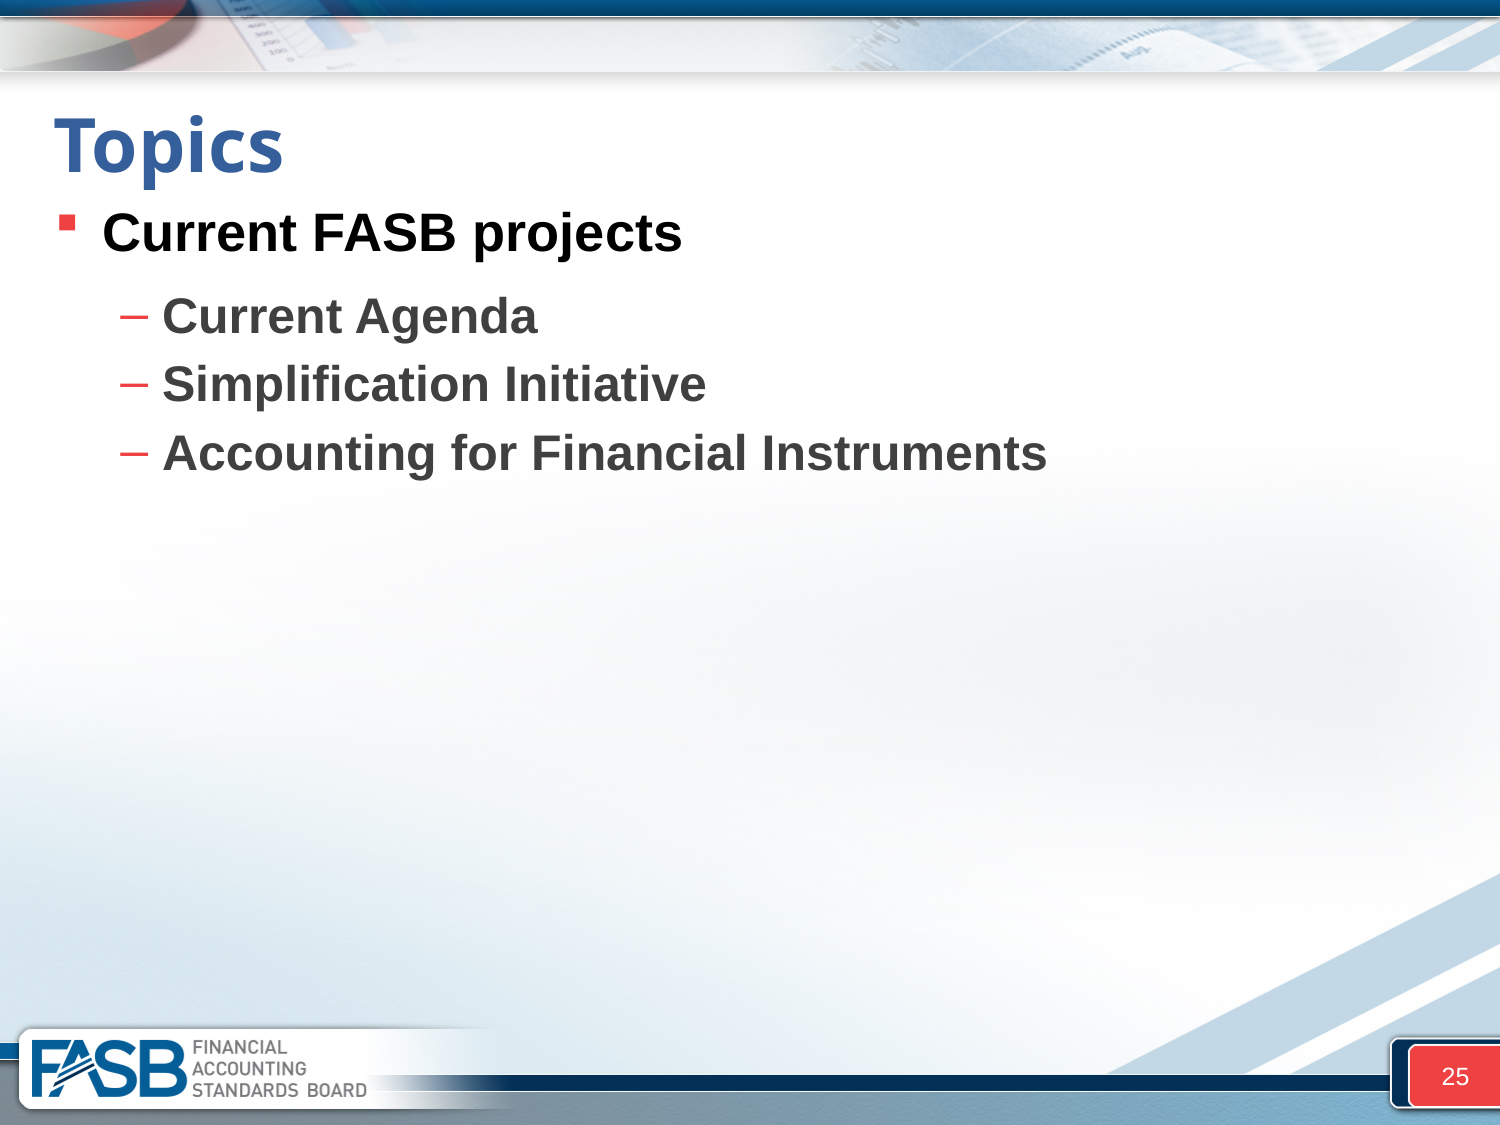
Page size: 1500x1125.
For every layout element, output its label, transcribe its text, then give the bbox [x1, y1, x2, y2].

title Topics [38, 74, 1444, 223]
list Current FASB projects Current Agenda Simplification Initiative Accounting for Financial Instruments [39, 189, 1467, 980]
slide_number 25 [1411, 1050, 1500, 1100]
picture [0, 0, 1500, 1125]
